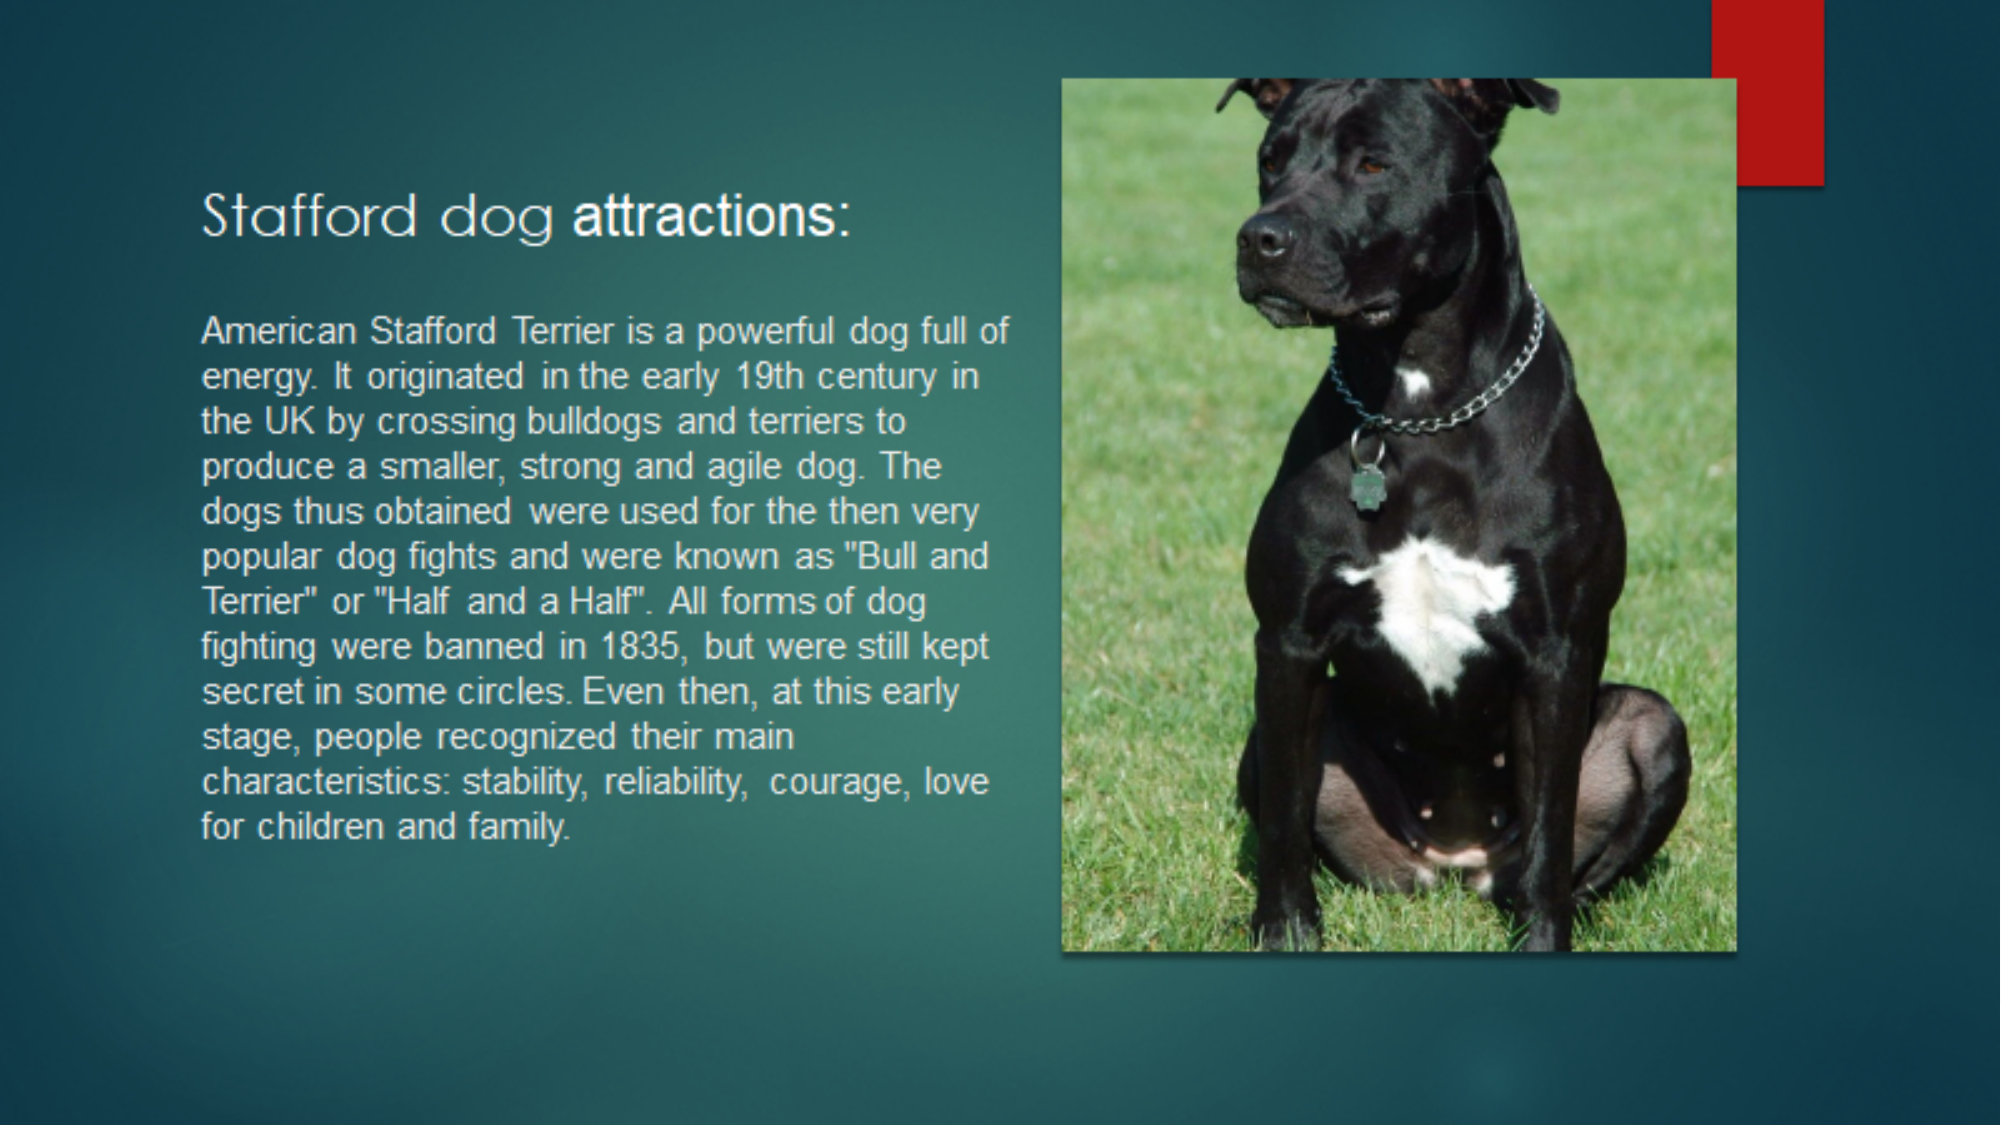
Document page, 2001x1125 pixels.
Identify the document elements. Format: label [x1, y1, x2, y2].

list [0, 0, 2000, 1125]
